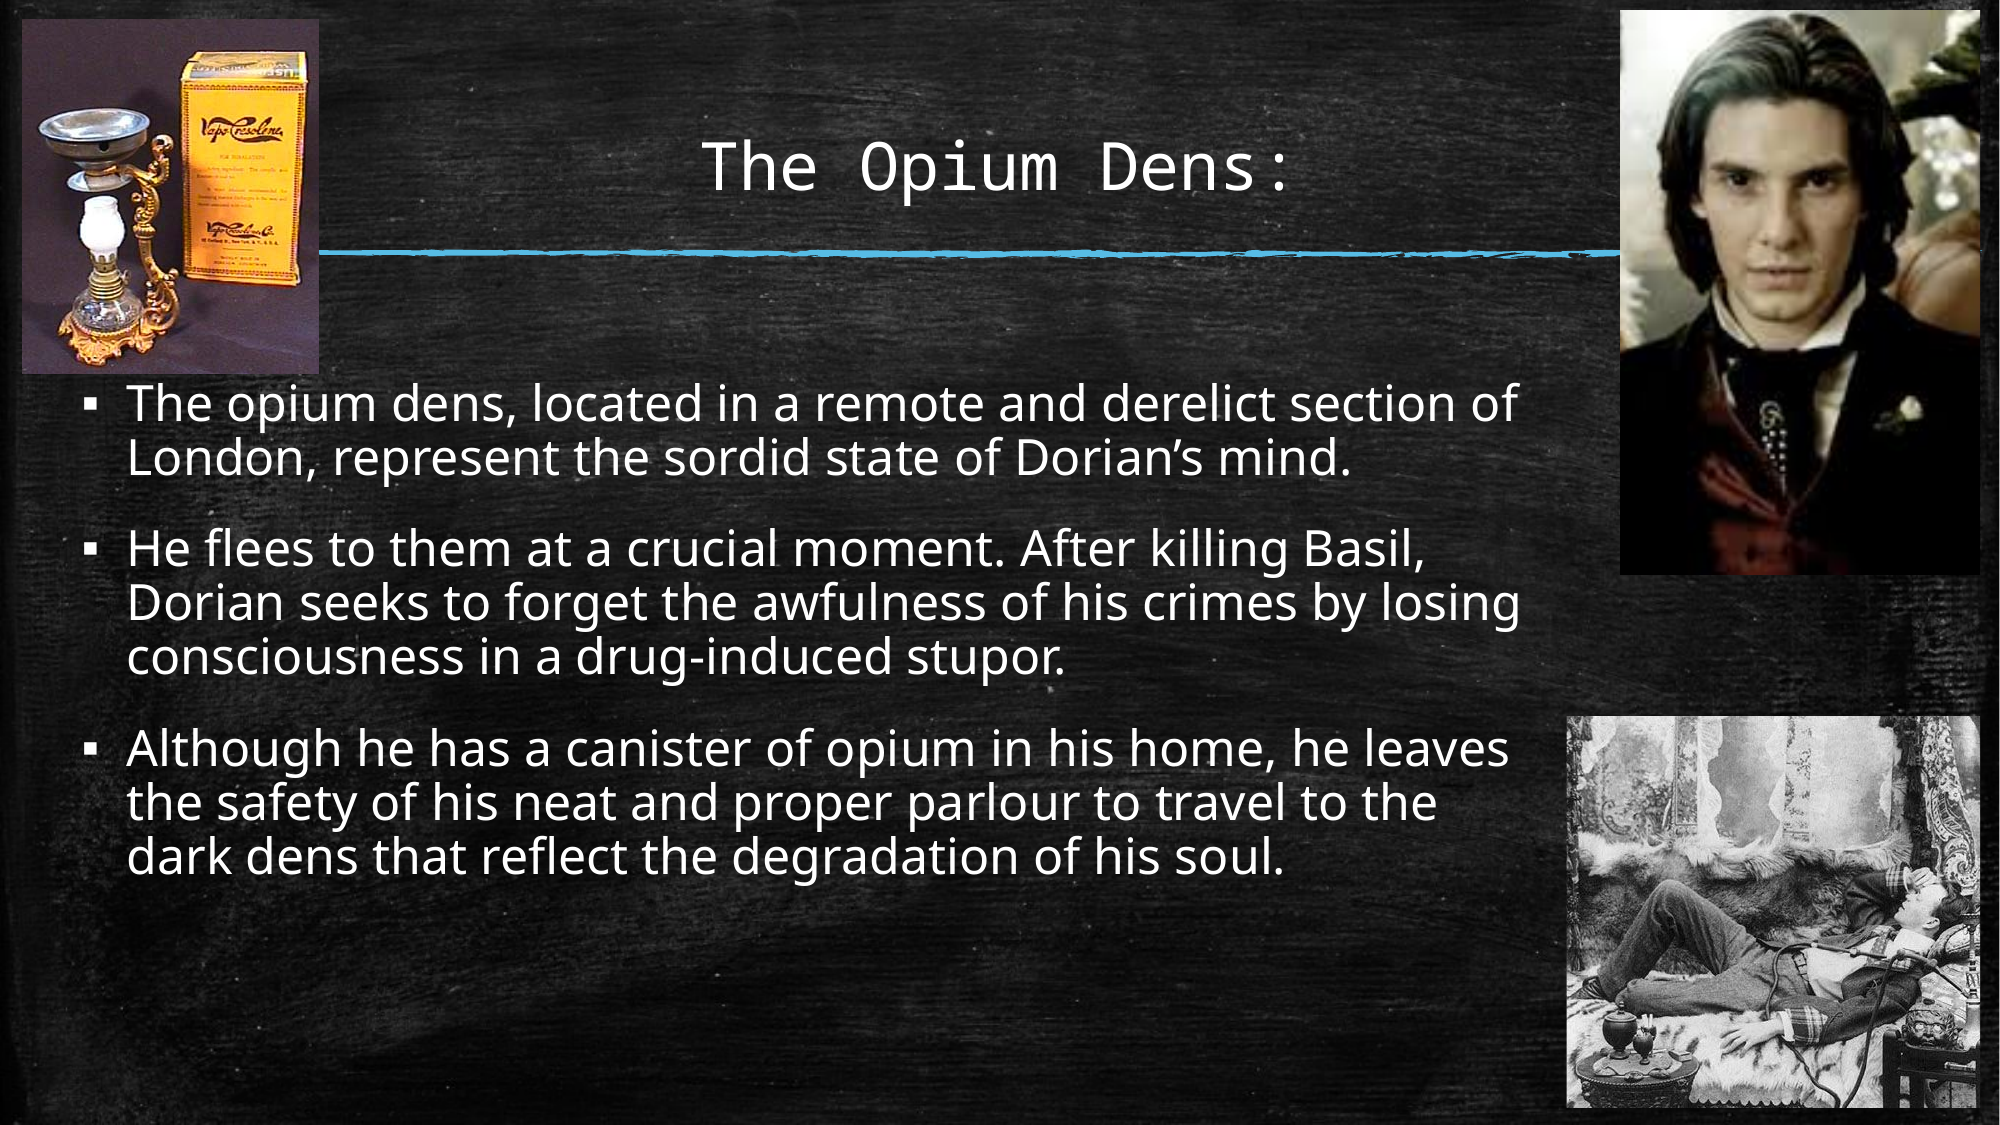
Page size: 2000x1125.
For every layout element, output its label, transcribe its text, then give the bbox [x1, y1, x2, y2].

picture [1619, 10, 1981, 575]
picture [1566, 715, 1981, 1108]
list The opium dens, located in a remote and derelict section of London, represent the sordid state of Dorian’s mind. He flees to them at a crucial moment. After killing Basil, Dorian seeks to forget the awfulness of his crimes by losing consciousness in a drug-induced stupor. Although he has a canister of opium in his home, he leaves the safety of his neat and proper parlour to travel to the dark dens that reflect the degradation of his soul. [66, 370, 1567, 1071]
picture [22, 19, 319, 374]
title The Opium Dens: [319, 45, 1619, 213]
